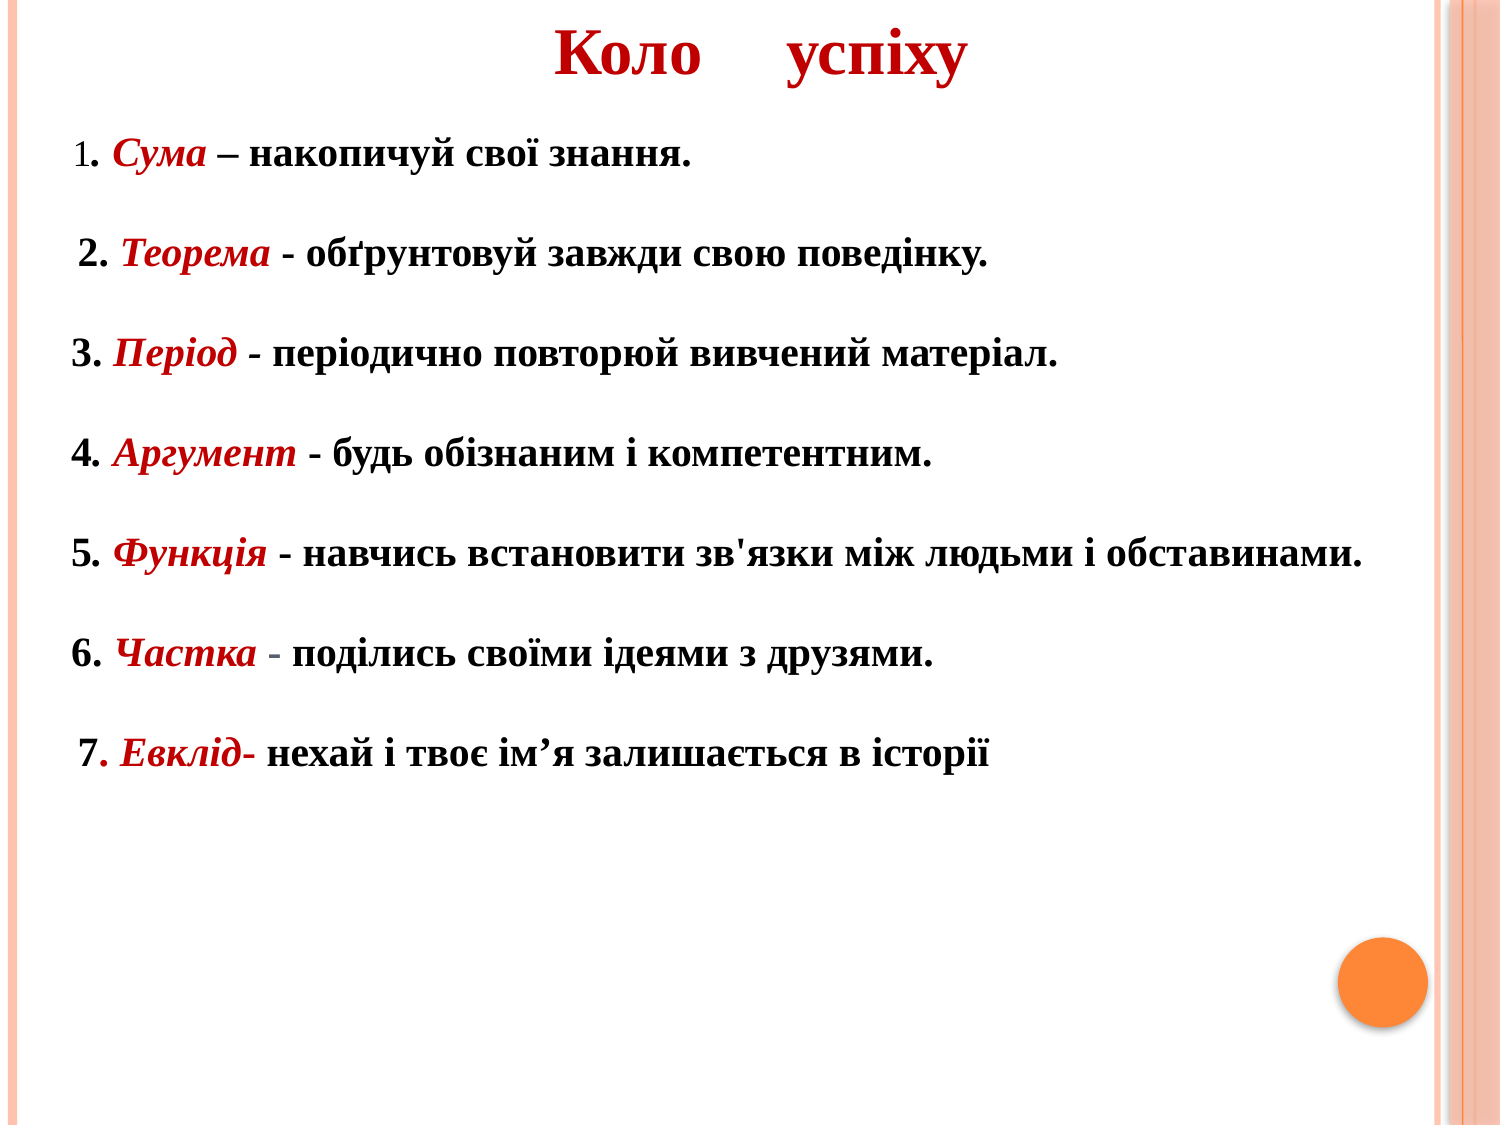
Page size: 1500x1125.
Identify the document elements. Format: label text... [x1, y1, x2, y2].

text_box Коло успіху [175, 0, 1348, 95]
text_box 1. Сума – накопичуй свої знання. 2. Теорема - обґрунтовуй завжди свою поведінку. 3. Період - періодично повторюй вивчений матеріал. 4. Аргумент - будь обізнаним і компетентним. 5. Функція - навчись встановити зв'язки між людьми і обставинами. 6. Частка - поділись своїми ідеями з друзями. 7. Евклід- нехай і твоє ім’я залишається в історії [0, 117, 1500, 1073]
